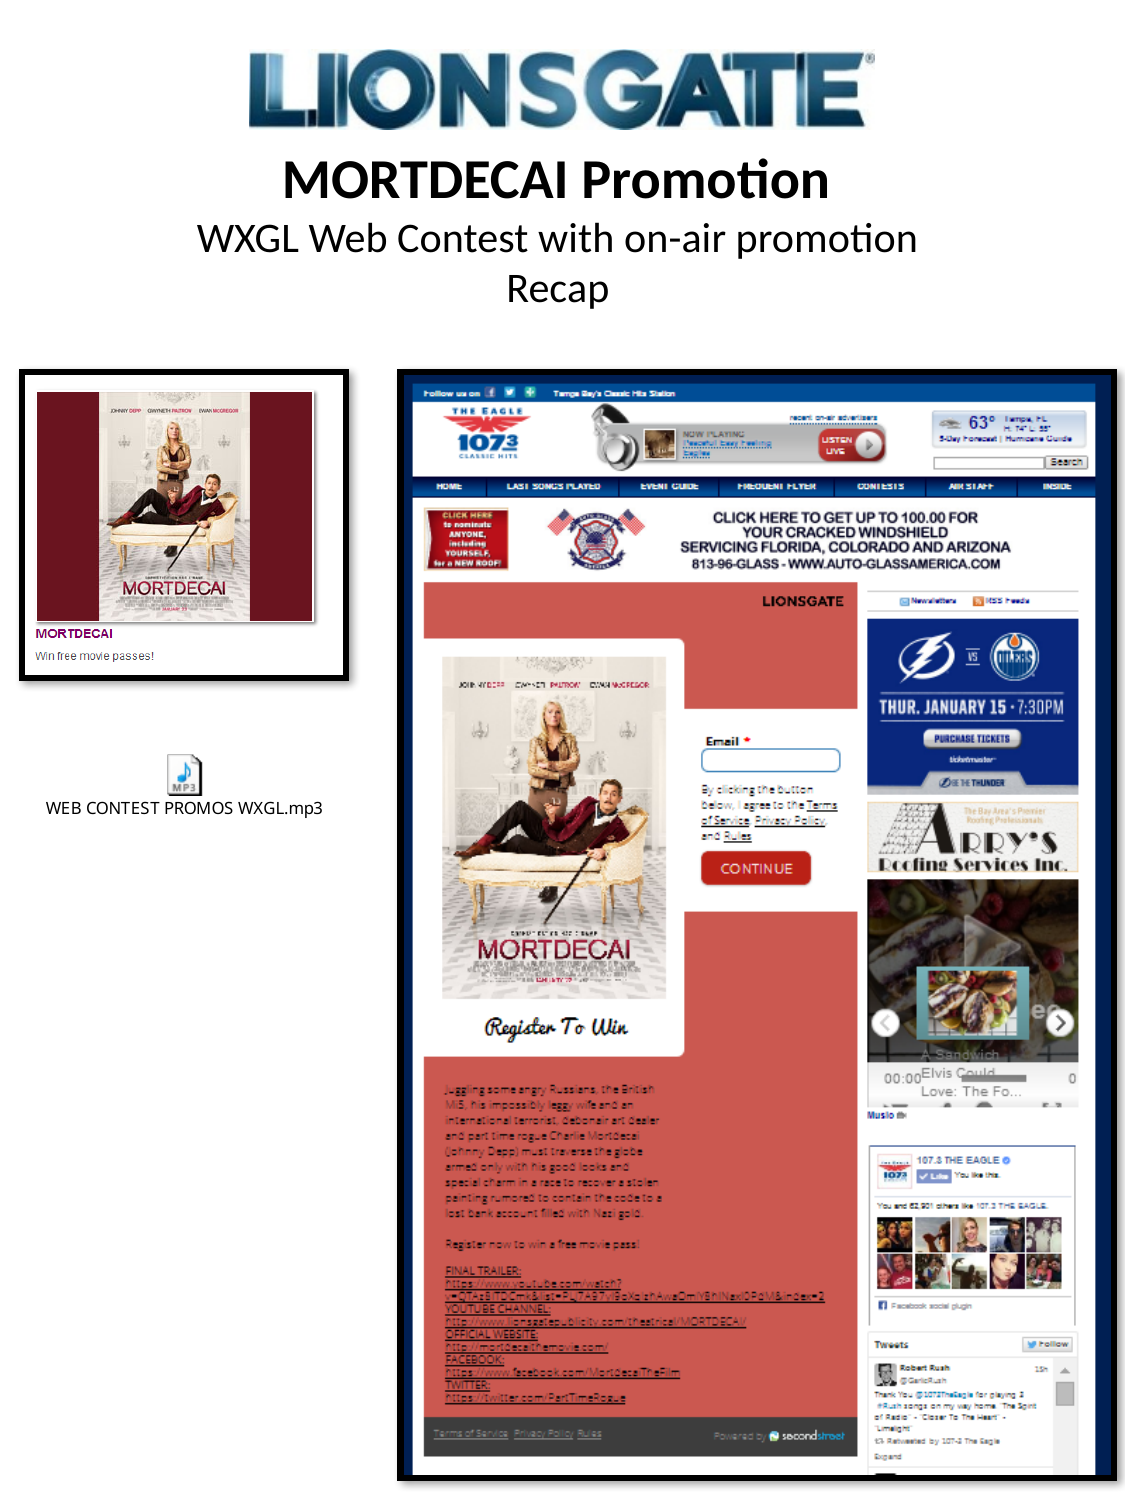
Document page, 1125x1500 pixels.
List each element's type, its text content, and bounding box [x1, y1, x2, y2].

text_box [15, 749, 353, 826]
picture [403, 374, 1112, 1476]
picture [24, 374, 344, 676]
title MORTDECAI Promotion WXGL Web Contest with on-air promotion Recap [84, 65, 1041, 388]
picture [249, 49, 876, 130]
